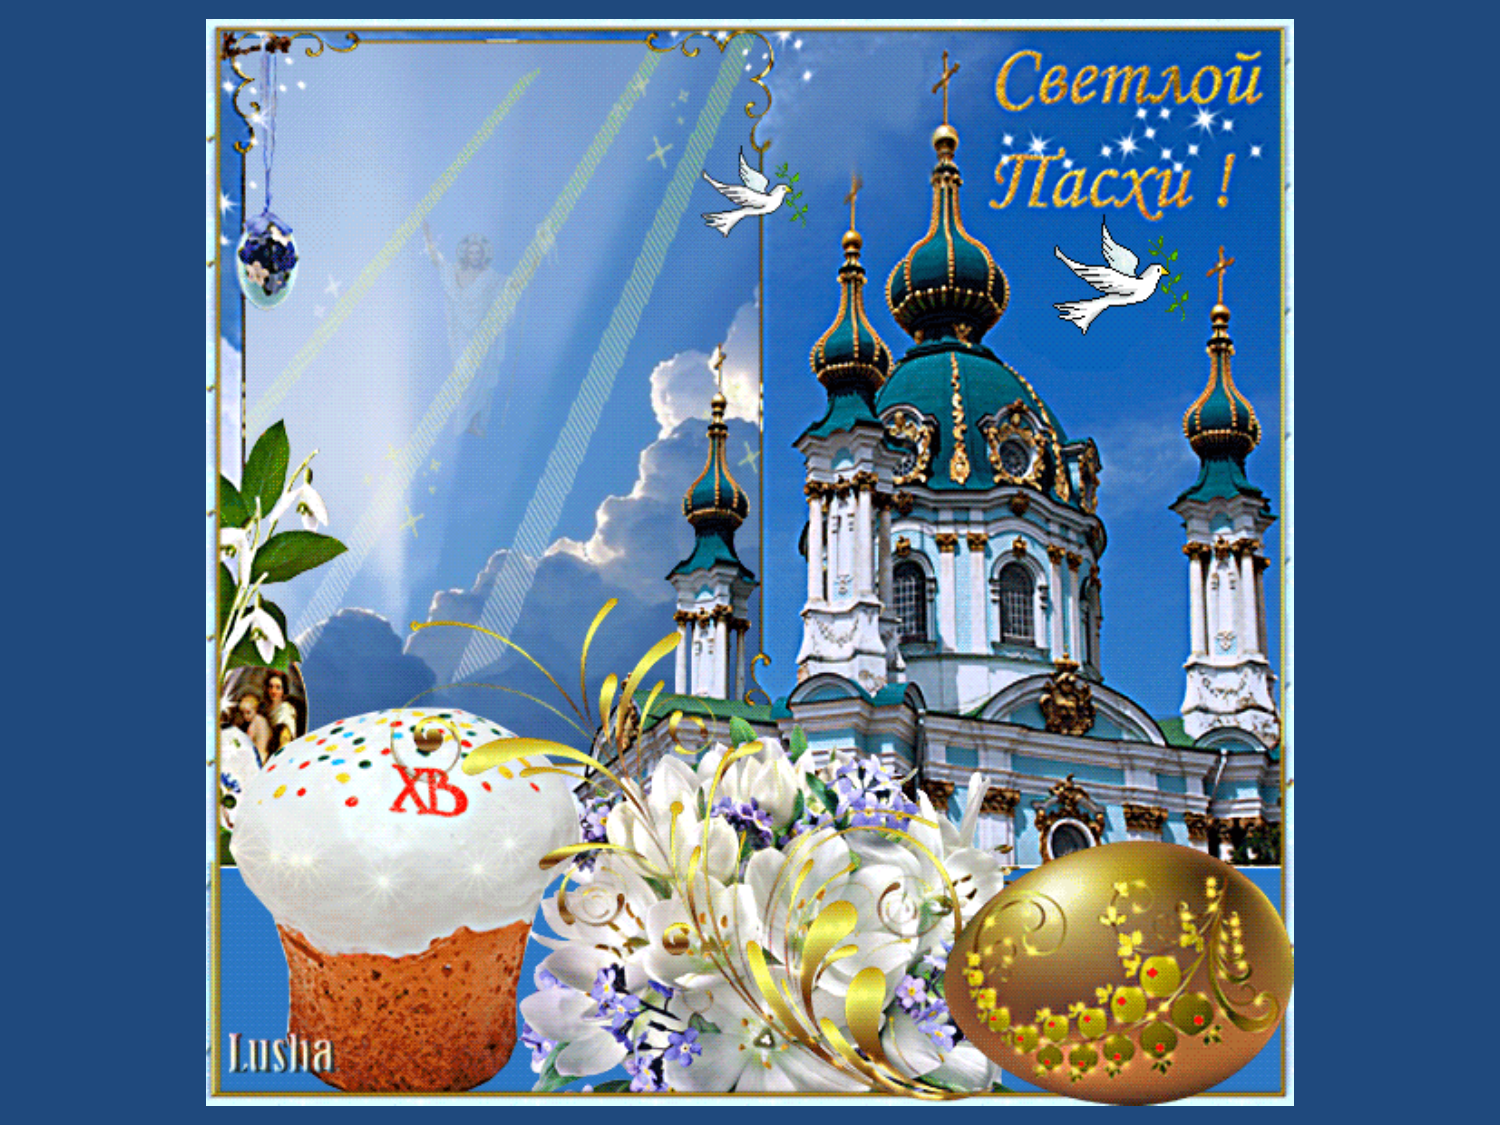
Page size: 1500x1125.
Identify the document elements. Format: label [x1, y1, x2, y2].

picture [206, 18, 1294, 1107]
